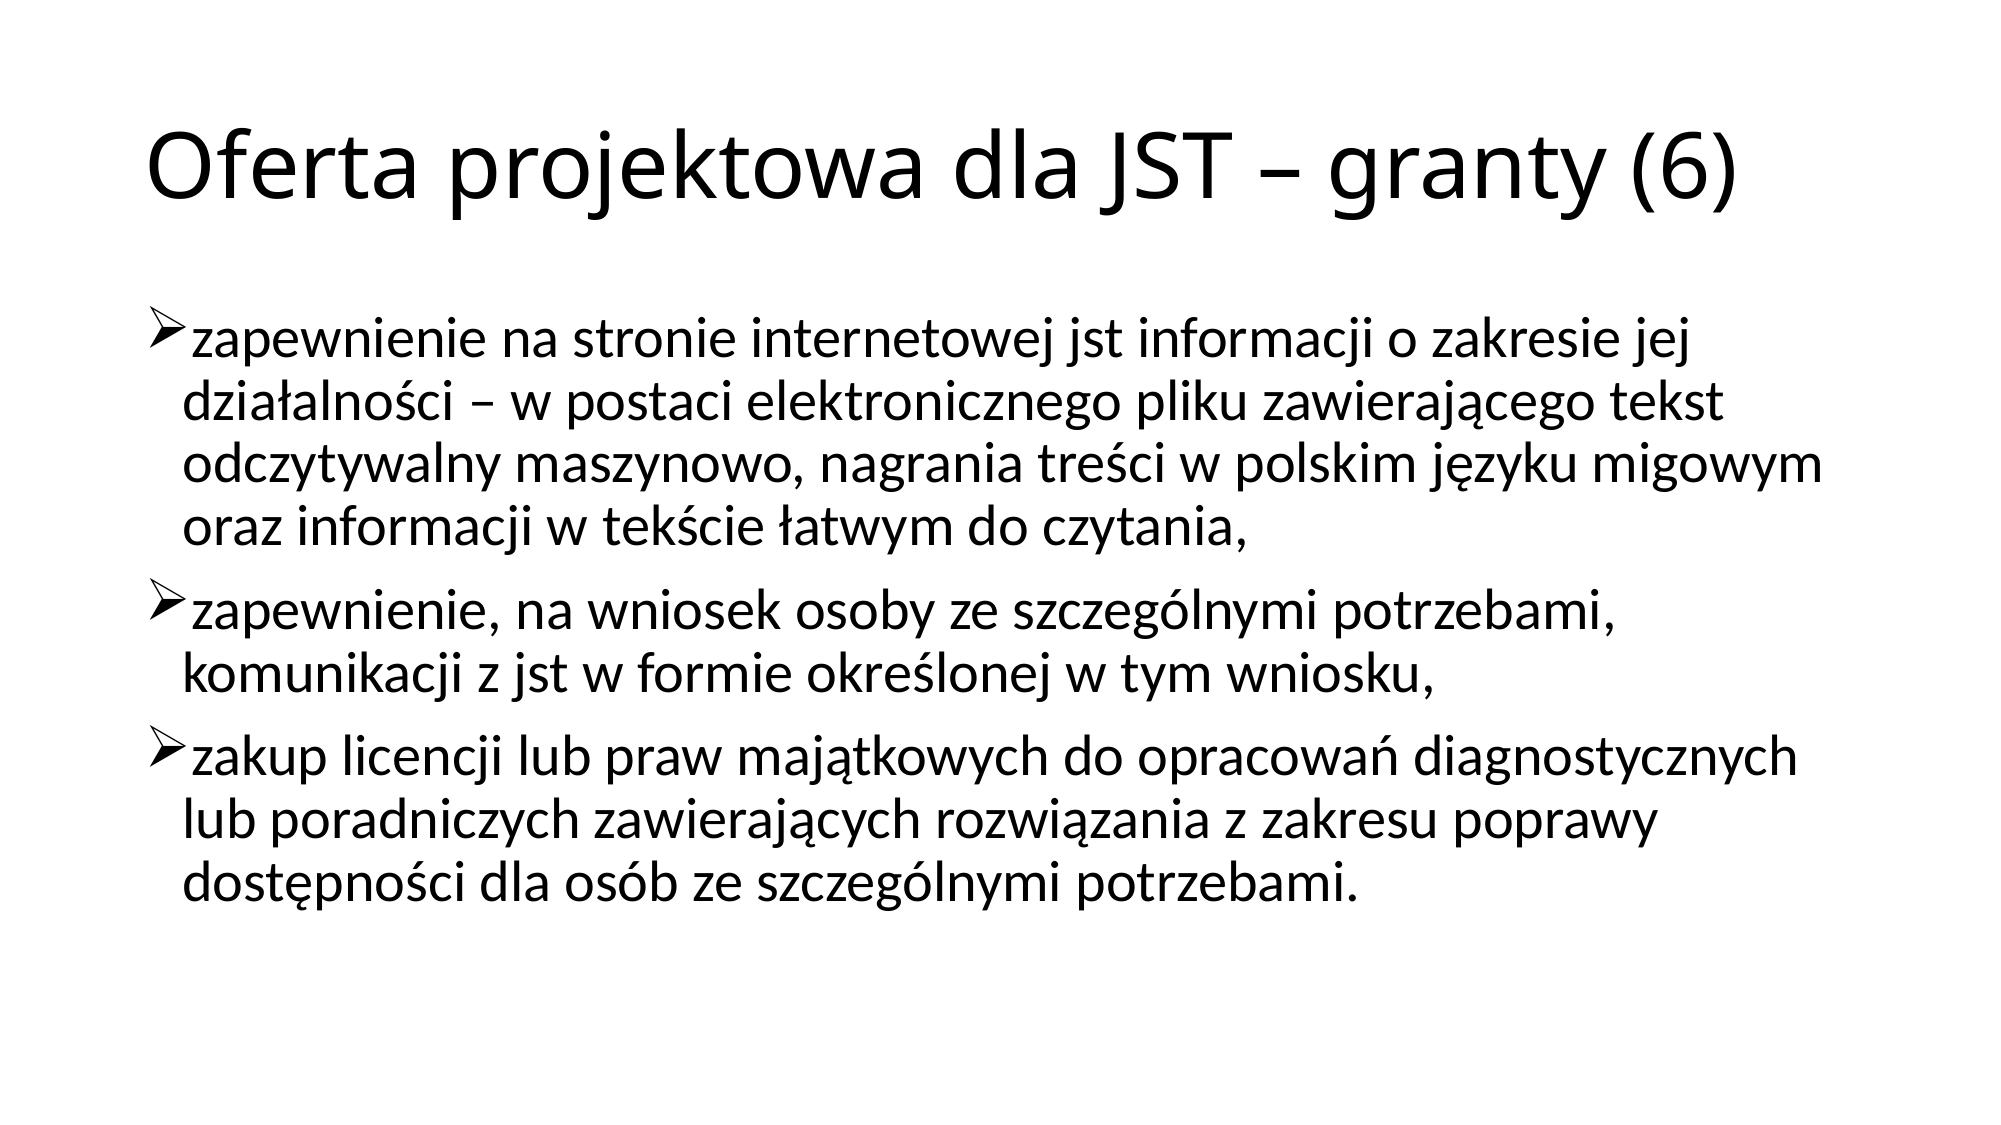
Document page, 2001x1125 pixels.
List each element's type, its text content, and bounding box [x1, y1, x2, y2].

list zapewnienie na stronie internetowej jst informacji o zakresie jej działalności – w postaci elektronicznego pliku zawierającego tekst odczytywalny maszynowo, nagrania treści w polskim języku migowym oraz informacji w tekście łatwym do czytania, zapewnienie, na wniosek osoby ze szczególnymi potrzebami, komunikacji z jst w formie określonej w tym wniosku, zakup licencji lub praw majątkowych do opracowań diagnostycznych lub poradniczych zawierających rozwiązania z zakresu poprawy dostępności dla osób ze szczególnymi potrzebami. [136, 298, 1863, 1014]
title Oferta projektowa dla JST – granty (6) [136, 59, 1863, 278]
